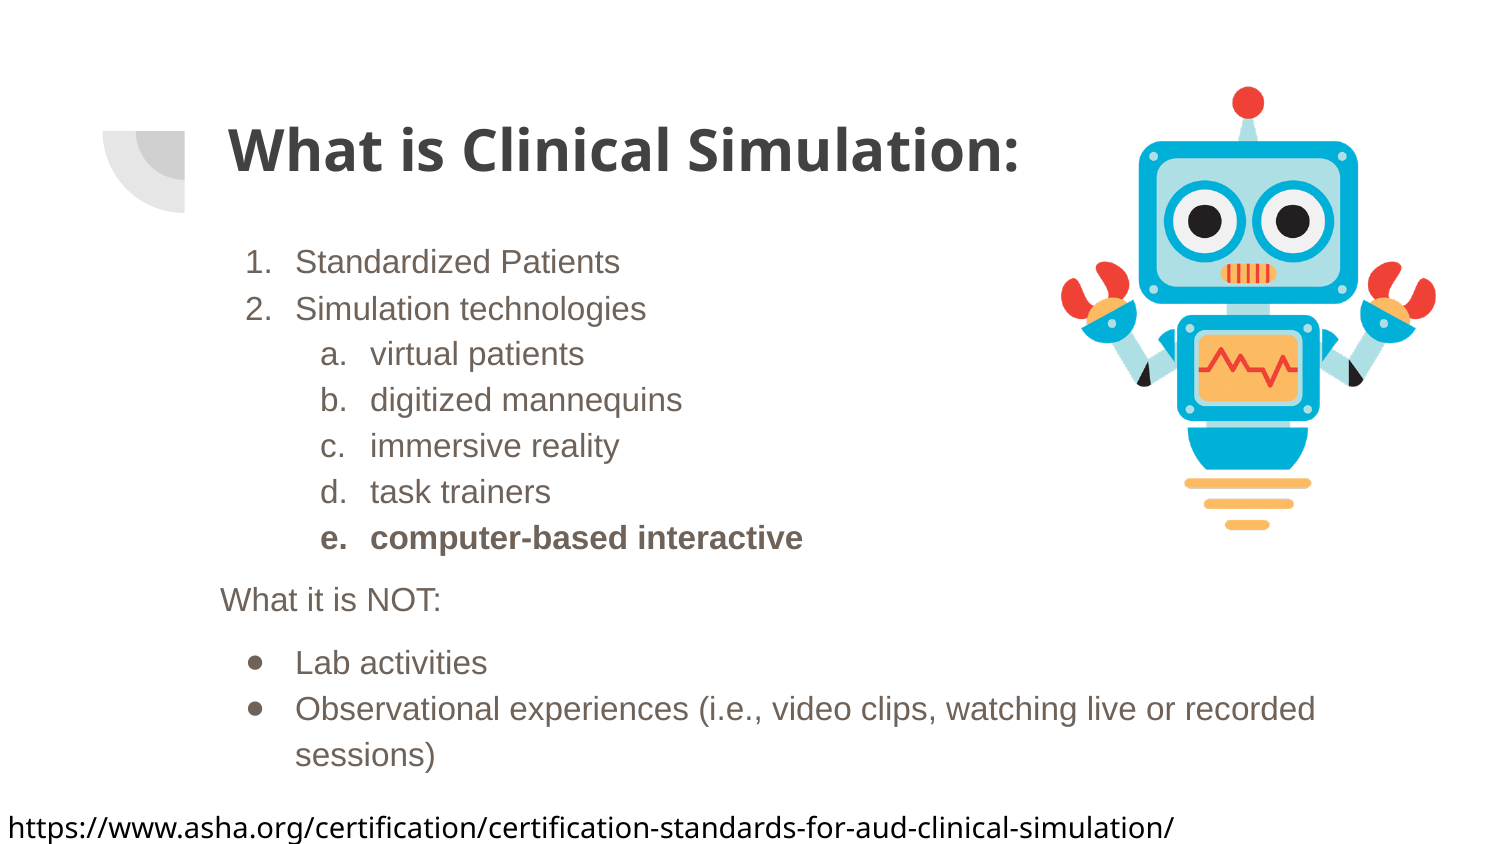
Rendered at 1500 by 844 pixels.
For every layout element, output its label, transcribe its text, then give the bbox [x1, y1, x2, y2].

list Standardized Patients Simulation technologies virtual patients digitized mannequins immersive reality task trainers computer-based interactive What it is NOT: Lab activities Observational experiences (i.e., video clips, watching live or recorded sessions) [205, 219, 1359, 788]
picture [1049, 71, 1448, 544]
title What is Clinical Simulation: [213, 98, 1044, 219]
text_box https://www.asha.org/certification/certification-standards-for-aud-clinical-simulation/ [0, 794, 1359, 844]
